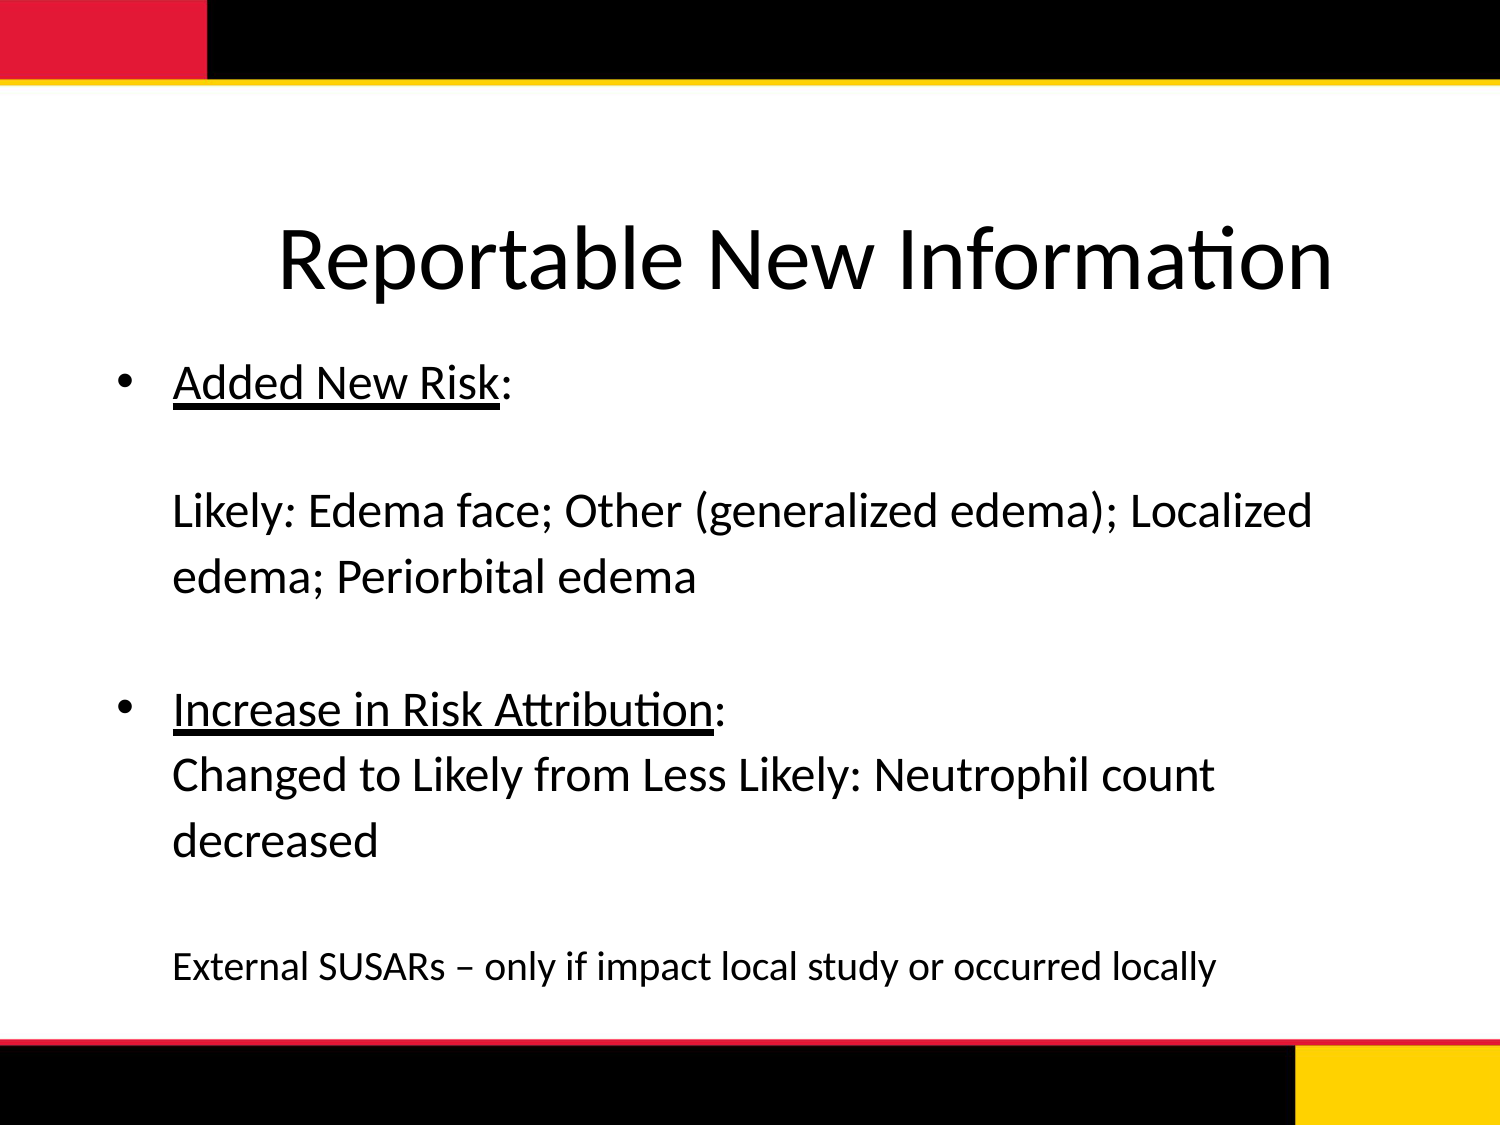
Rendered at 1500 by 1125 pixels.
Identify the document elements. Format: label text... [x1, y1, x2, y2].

title Reportable New Information [277, 198, 1386, 350]
picture [0, 0, 1500, 1125]
list Added New Risk: Likely: Edema face; Other (generalized edema); Localized edema; Periorbital edema Increase in Risk Attribution: Changed to Likely from Less Likely: Neutrophil count decreased External SUSARs – only if impact local study or occurred locally [114, 350, 1386, 1077]
